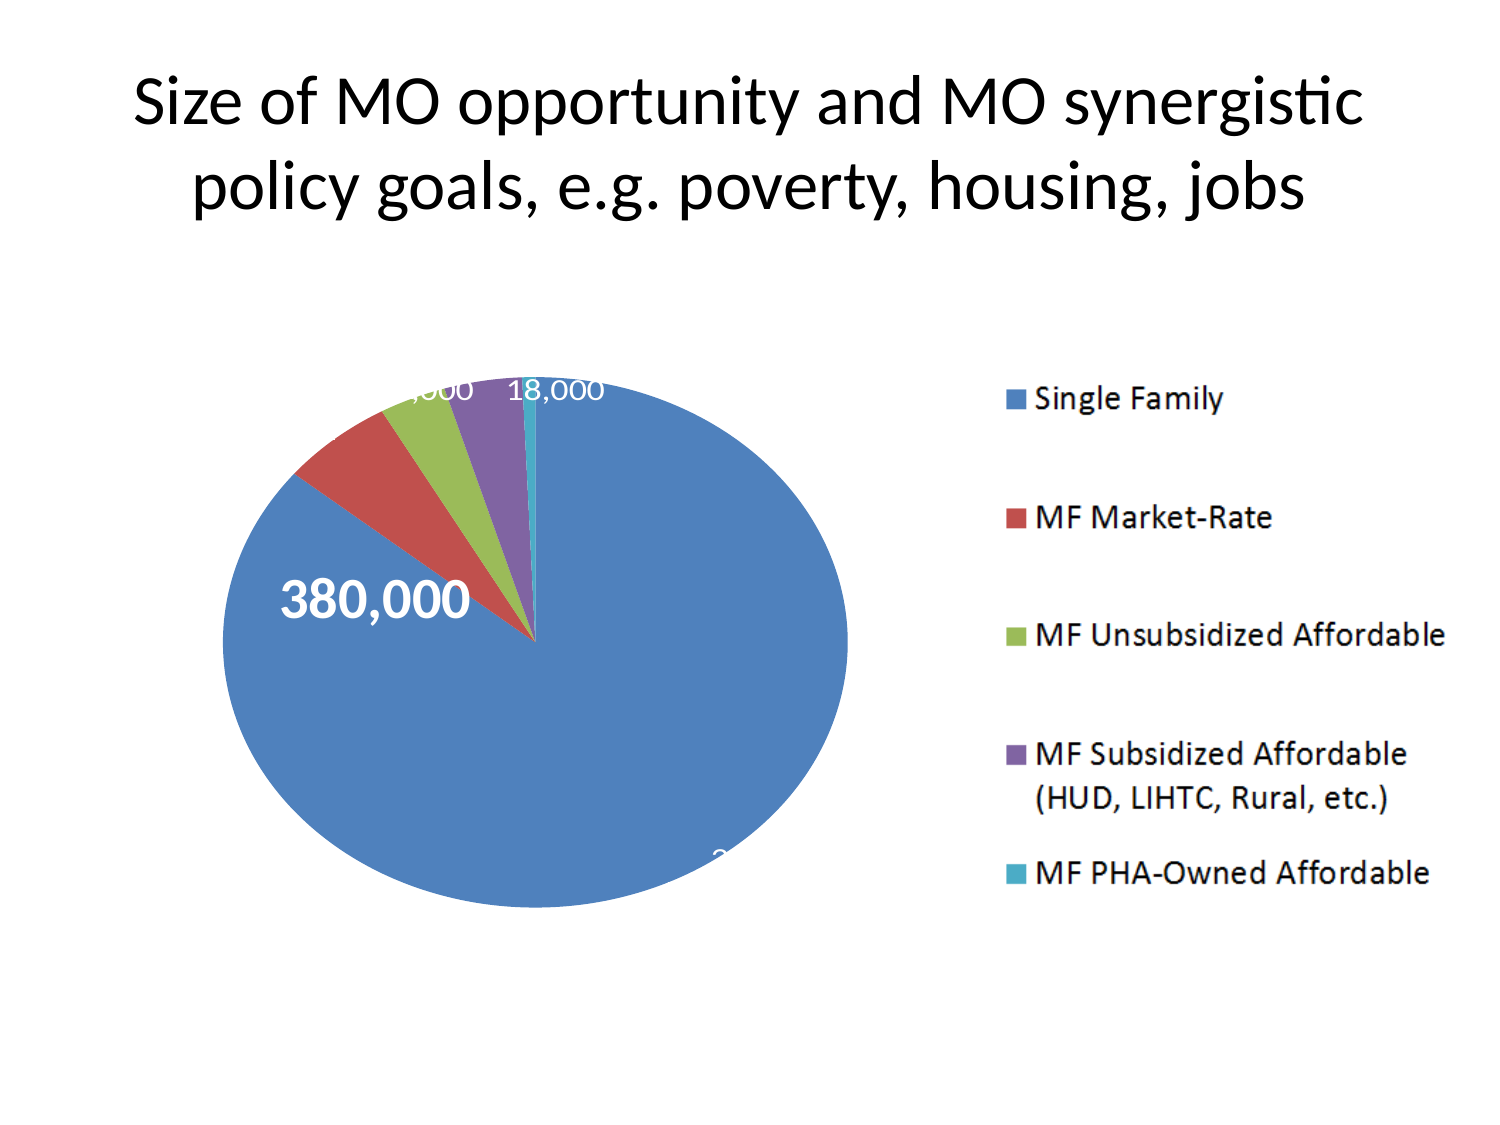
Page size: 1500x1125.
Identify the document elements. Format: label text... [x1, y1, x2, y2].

chart [87, 299, 951, 951]
title Size of MO opportunity and MO synergistic policy goals, e.g. poverty, housing, jobs [75, 45, 1425, 233]
picture [991, 374, 1463, 904]
